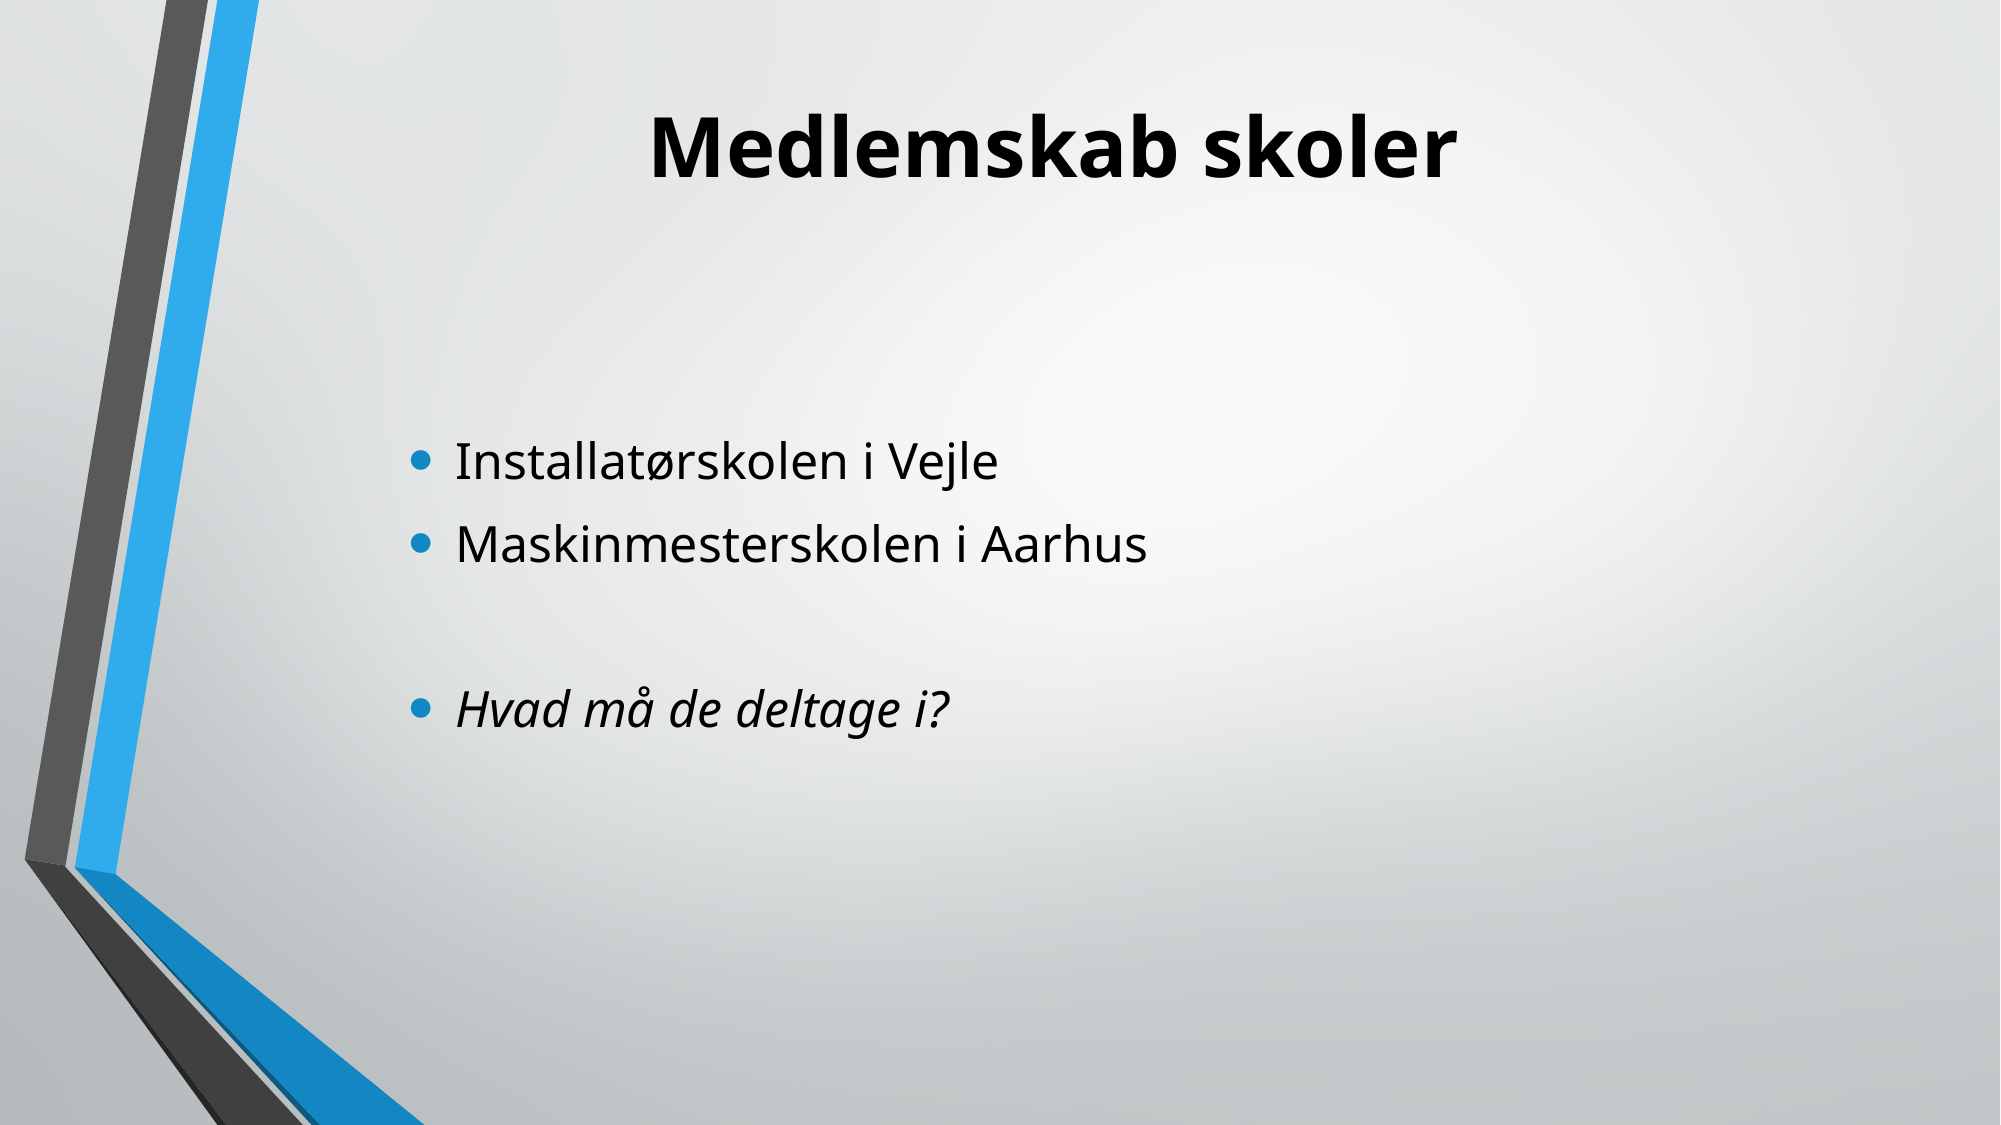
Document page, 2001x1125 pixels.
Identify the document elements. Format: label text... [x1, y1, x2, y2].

list Installatørskolen i Vejle Maskinmesterskolen i Aarhus Hvad må de deltage i? [393, 327, 2000, 840]
title Medlemskab skoler [231, 0, 1876, 288]
